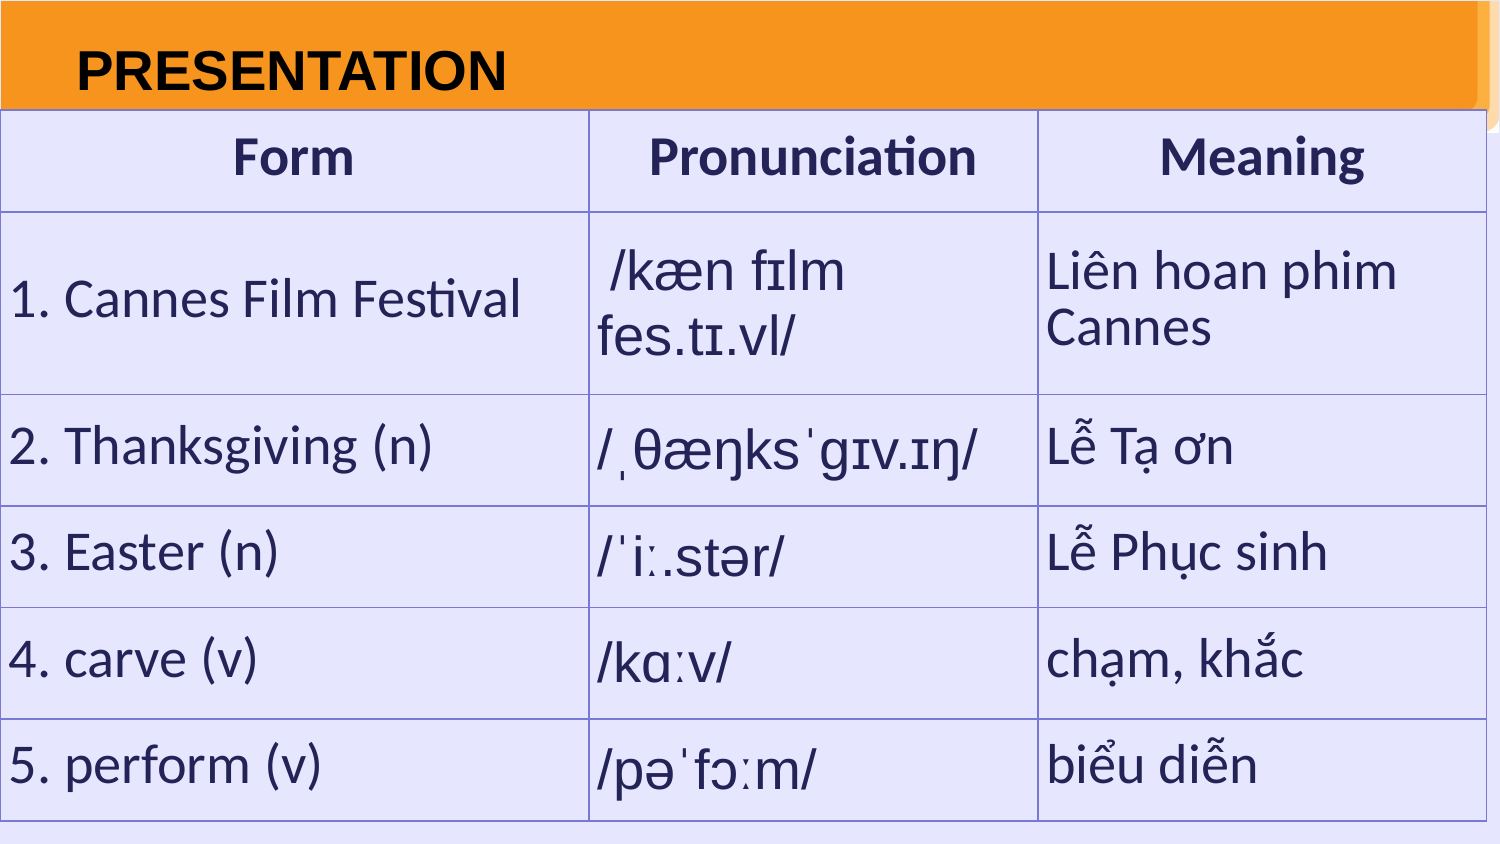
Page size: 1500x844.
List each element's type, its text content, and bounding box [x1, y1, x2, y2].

table_cell 2. Thanksgiving (n) [1, 395, 588, 505]
table_cell /ˌθæŋksˈɡɪv.ɪŋ/ [590, 395, 1037, 505]
table_cell Lễ Phục sinh [1039, 507, 1486, 607]
table_cell /kɑːv/ [590, 608, 1037, 718]
table_cell 3. Easter (n) [1, 507, 588, 607]
picture [0, 0, 1500, 134]
table_cell Liên hoan phim Cannes [1039, 213, 1486, 394]
table_header Form [1, 143, 588, 211]
table_cell Lễ Tạ ơn [1039, 395, 1486, 505]
table_cell biểu diễn [1039, 720, 1486, 820]
table_cell 5. perform (v) [1, 720, 588, 820]
table_header Meaning [1039, 143, 1486, 211]
table_cell 1. Cannes Film Festival [1, 213, 588, 394]
table_cell /kæn fɪlm fes.tɪ.vl/ [590, 213, 1037, 394]
table_cell 4. carve (v) [1, 608, 588, 718]
table_header Pronunciation [590, 143, 1037, 211]
table_cell /ˈiː.stər/ [590, 507, 1037, 607]
table_cell chạm, khắc [1039, 608, 1486, 718]
table_cell /pəˈfɔːm/ [590, 720, 1037, 820]
